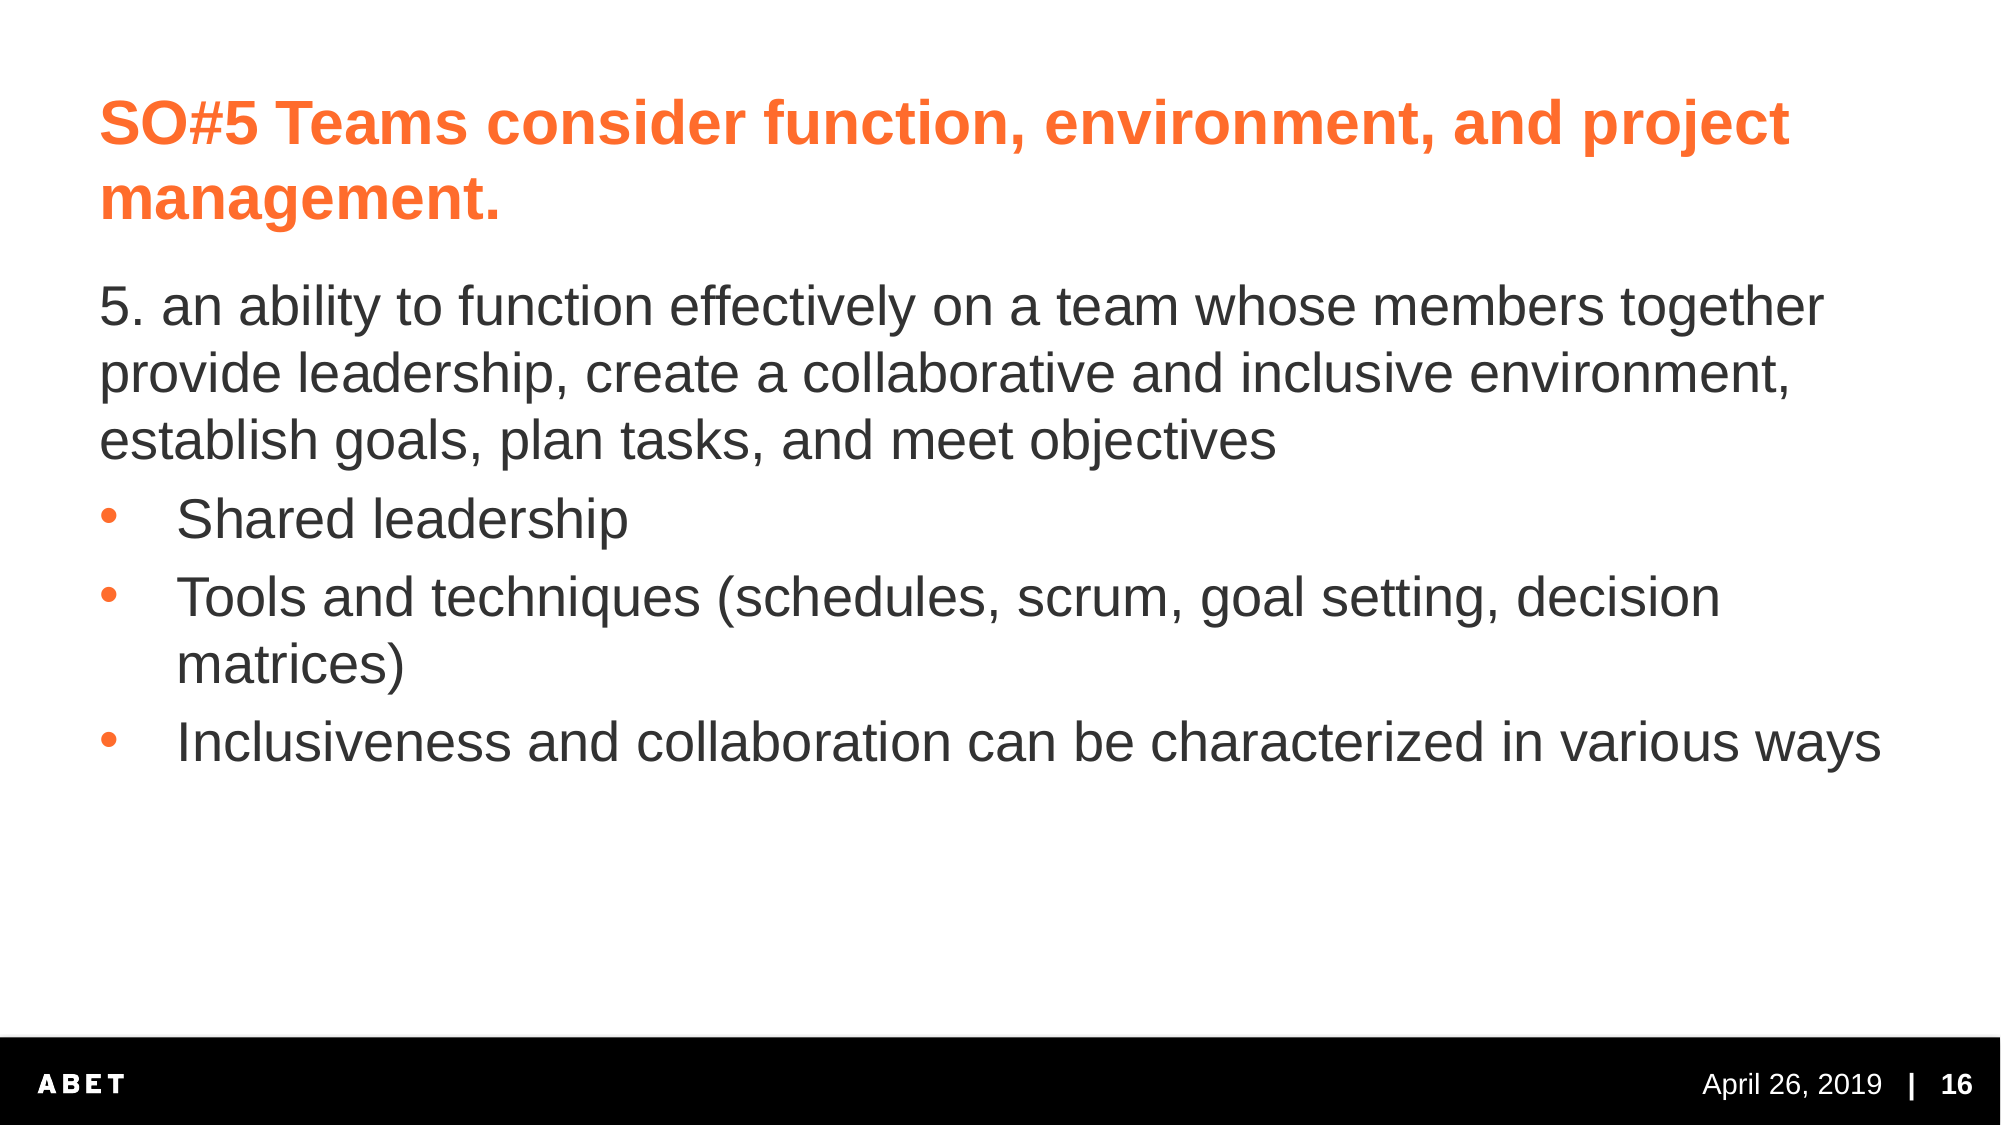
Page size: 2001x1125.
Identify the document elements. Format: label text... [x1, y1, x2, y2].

list 5. an ability to function effectively on a team whose members together provide leadership, create a collaborative and inclusive environment, establish goals, plan tasks, and meet objectives Shared leadership Tools and techniques (schedules, scrum, goal setting, decision matrices) Inclusiveness and collaboration can be characterized in various ways [84, 262, 1916, 946]
title SO#5 Teams consider function, environment, and project management. [84, 74, 1916, 215]
